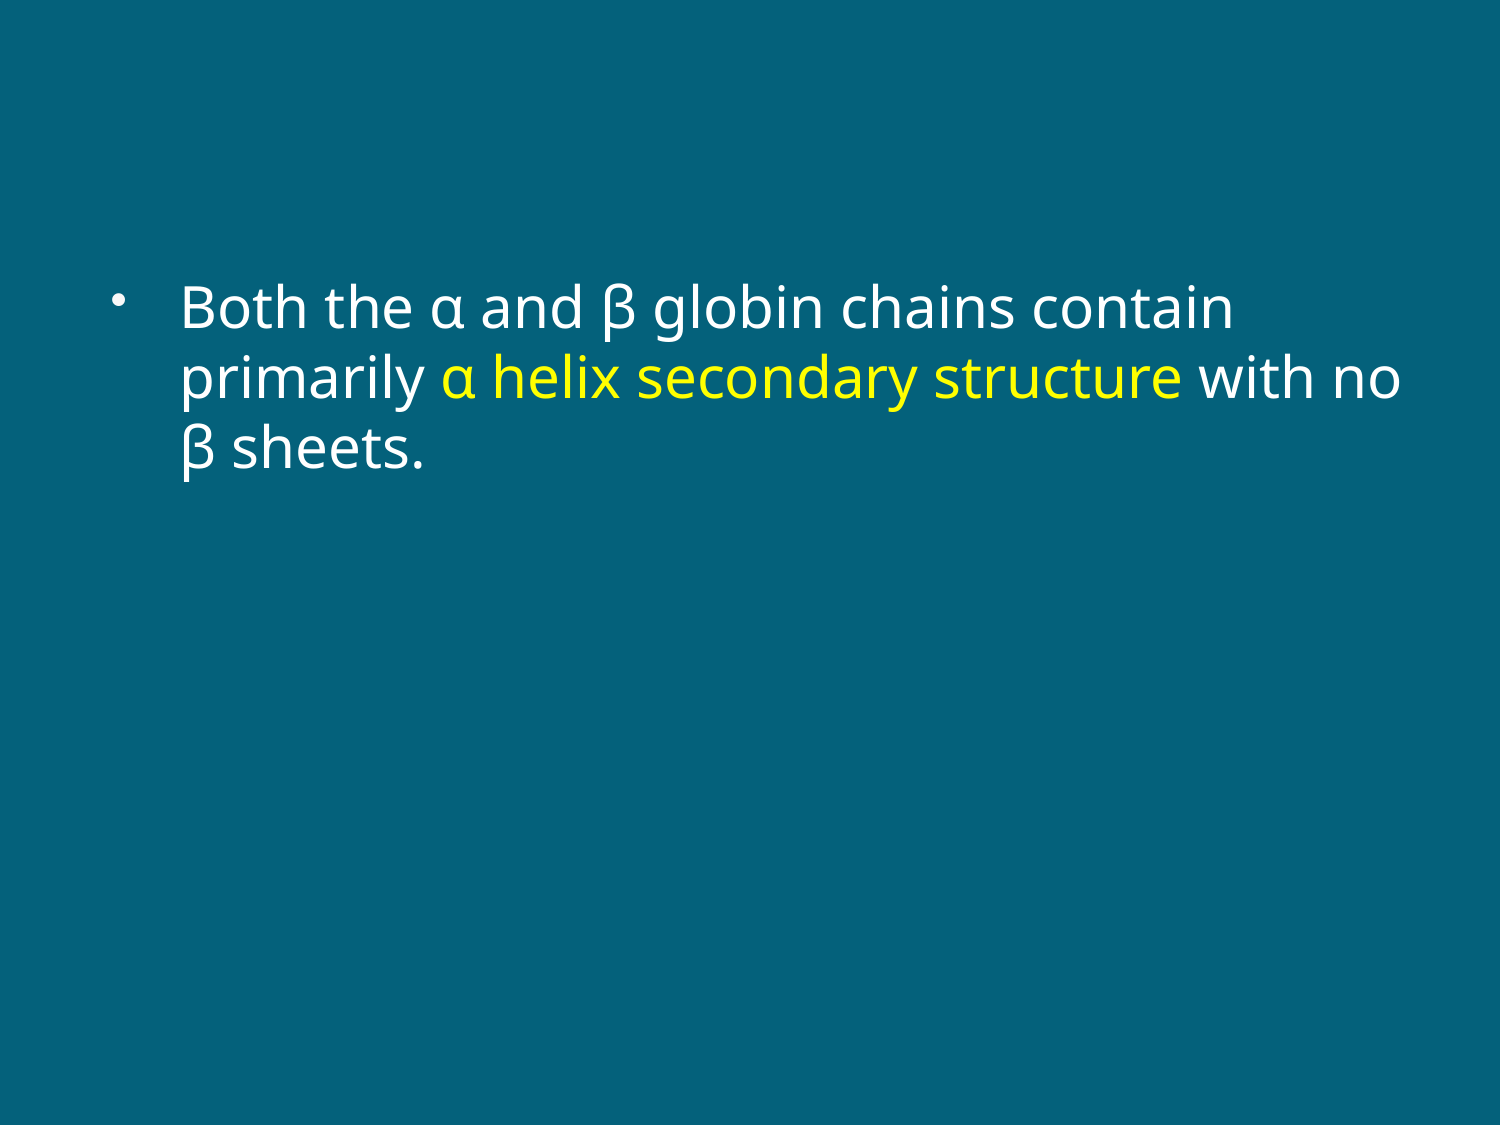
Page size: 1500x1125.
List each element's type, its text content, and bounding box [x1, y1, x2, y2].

list Both the α and β globin chains contain primarily α helix secondary structure with no β sheets. [75, 262, 1425, 1035]
